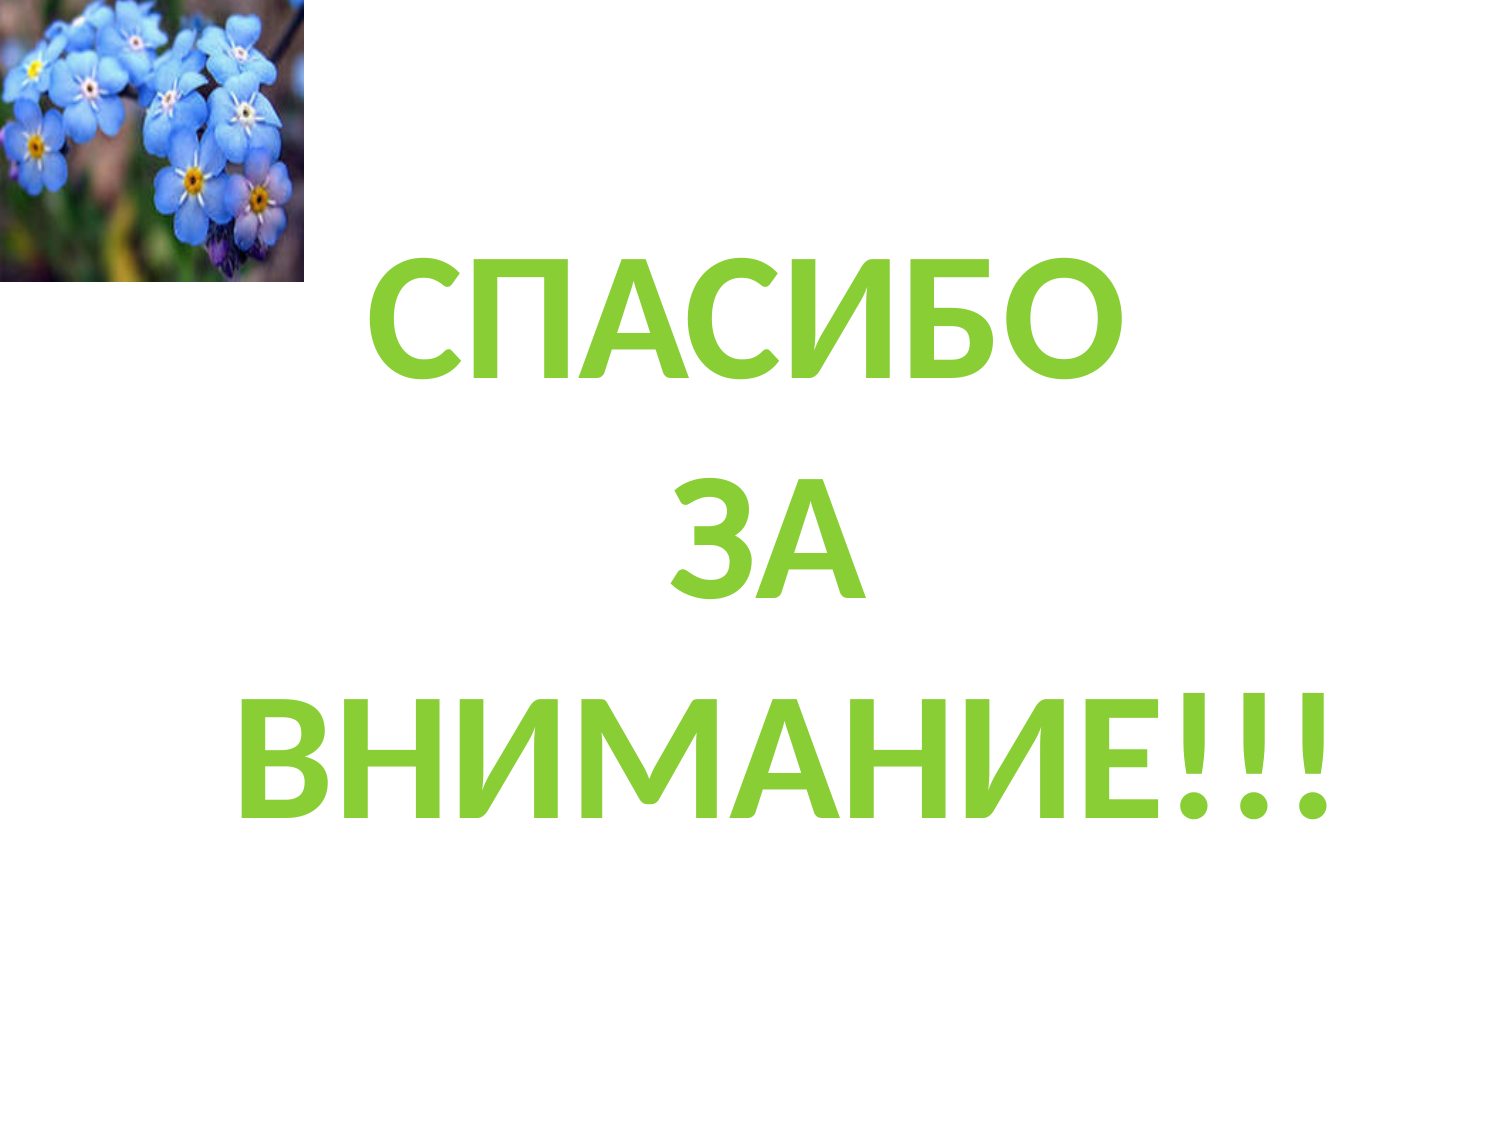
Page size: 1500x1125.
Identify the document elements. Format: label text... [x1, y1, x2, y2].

picture [0, 0, 304, 282]
text_box Спасибо за внимание!!! [128, 187, 1407, 863]
